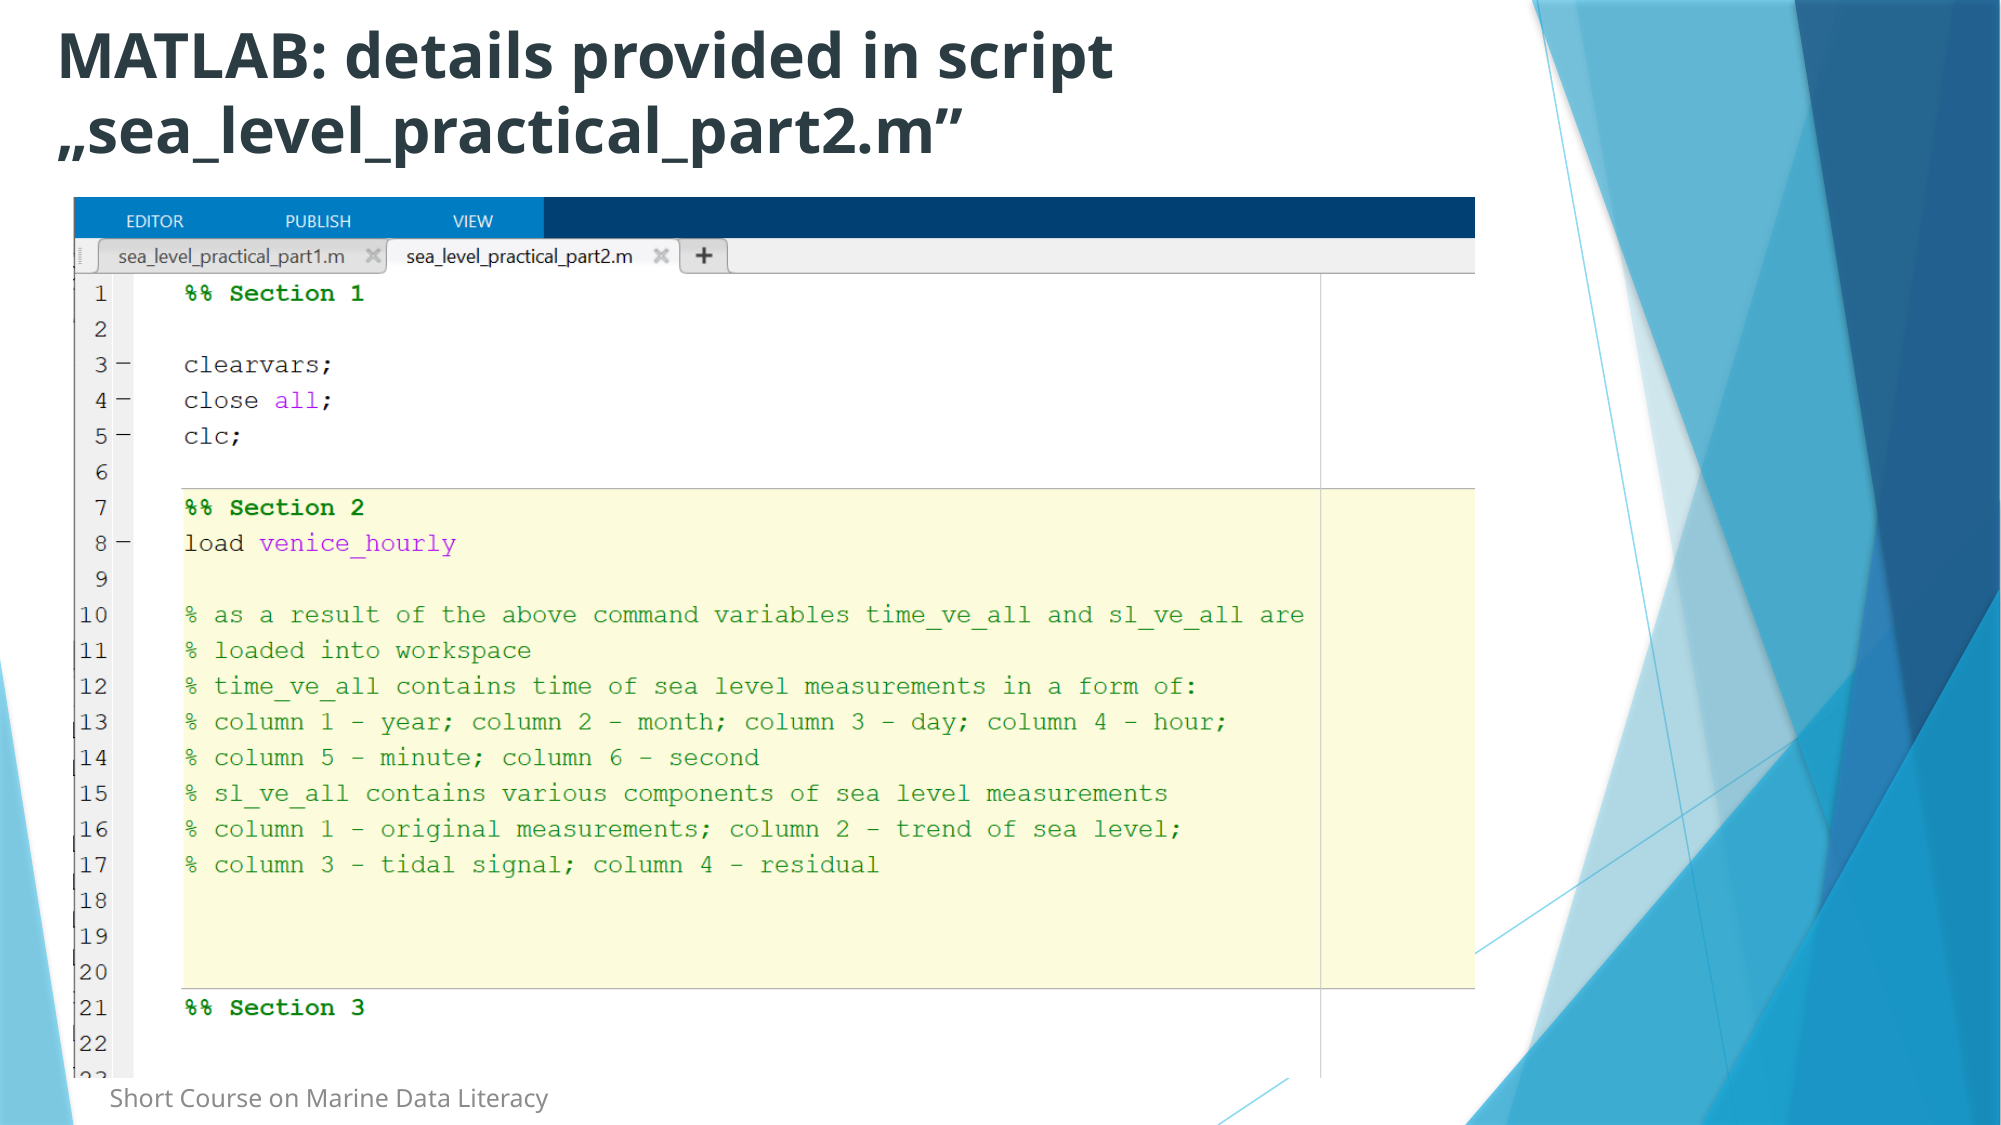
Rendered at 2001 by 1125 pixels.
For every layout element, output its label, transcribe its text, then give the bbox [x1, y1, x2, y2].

picture [72, 196, 1476, 1079]
footer Short Course on Marine Data Literacy [94, 1086, 1128, 1125]
title MATLAB: details provided in script „sea_level_practical_part2.m” [41, 8, 1962, 225]
